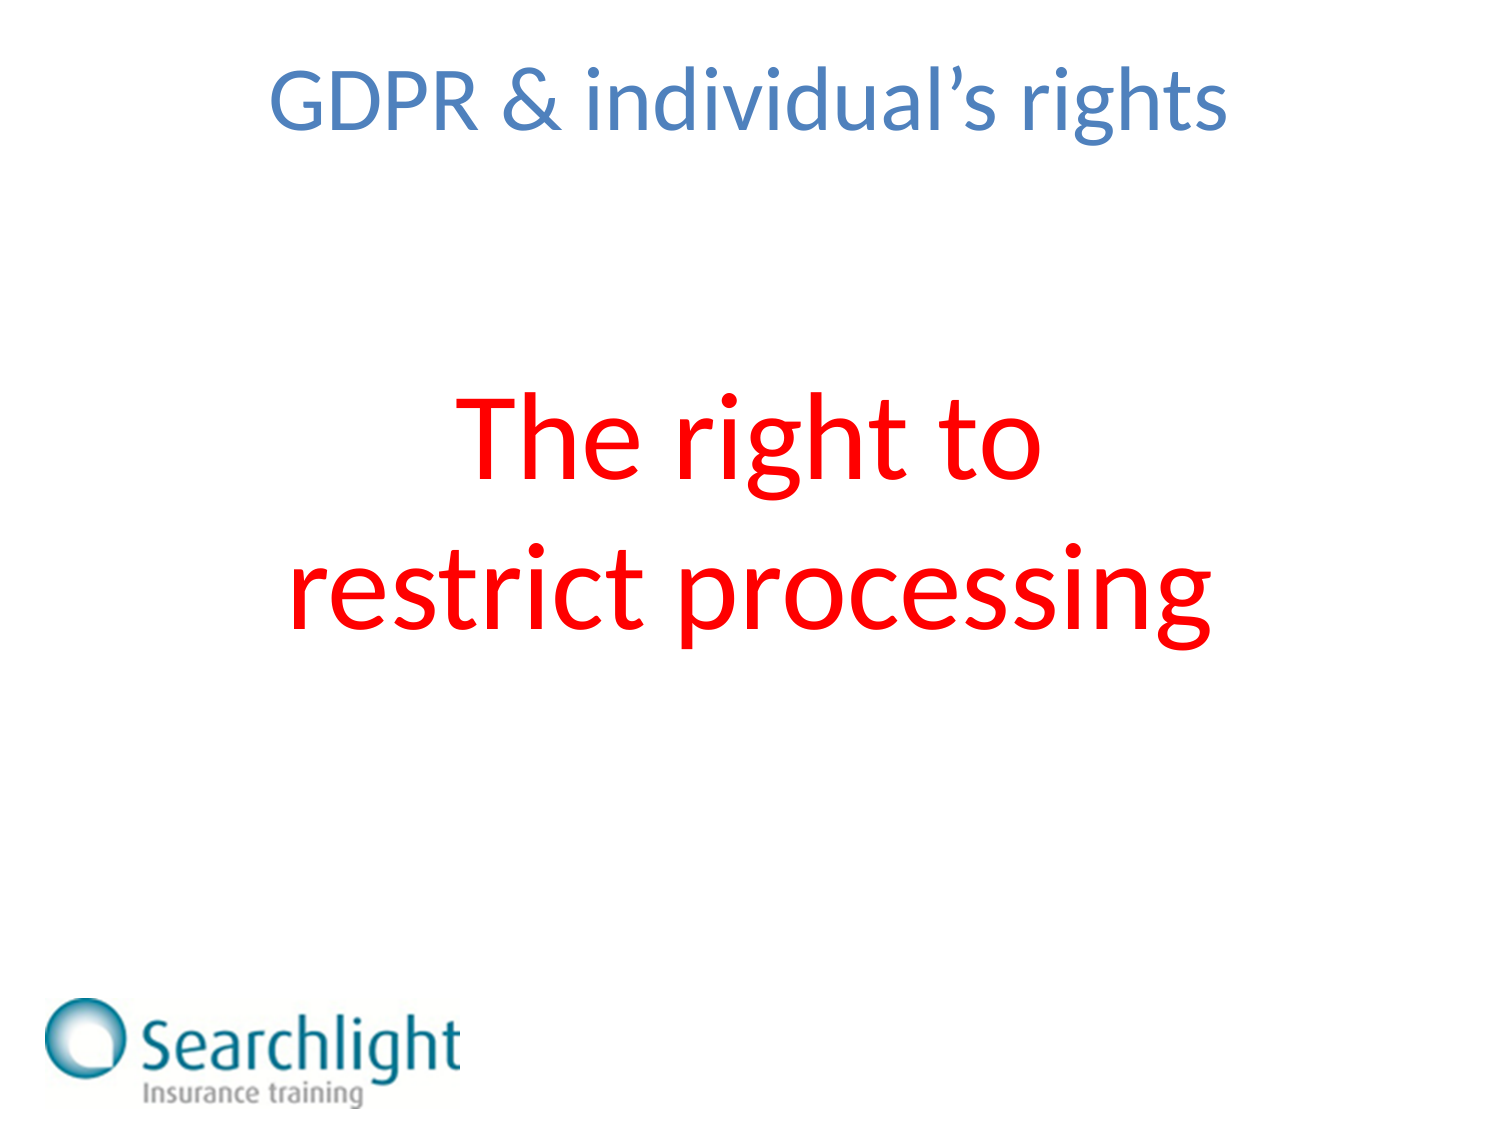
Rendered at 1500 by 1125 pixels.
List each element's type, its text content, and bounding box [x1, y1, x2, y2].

text_box The right to restrict processing [262, 347, 1238, 663]
text_box GDPR & individual’s rights [0, 0, 1500, 188]
picture [45, 998, 460, 1109]
